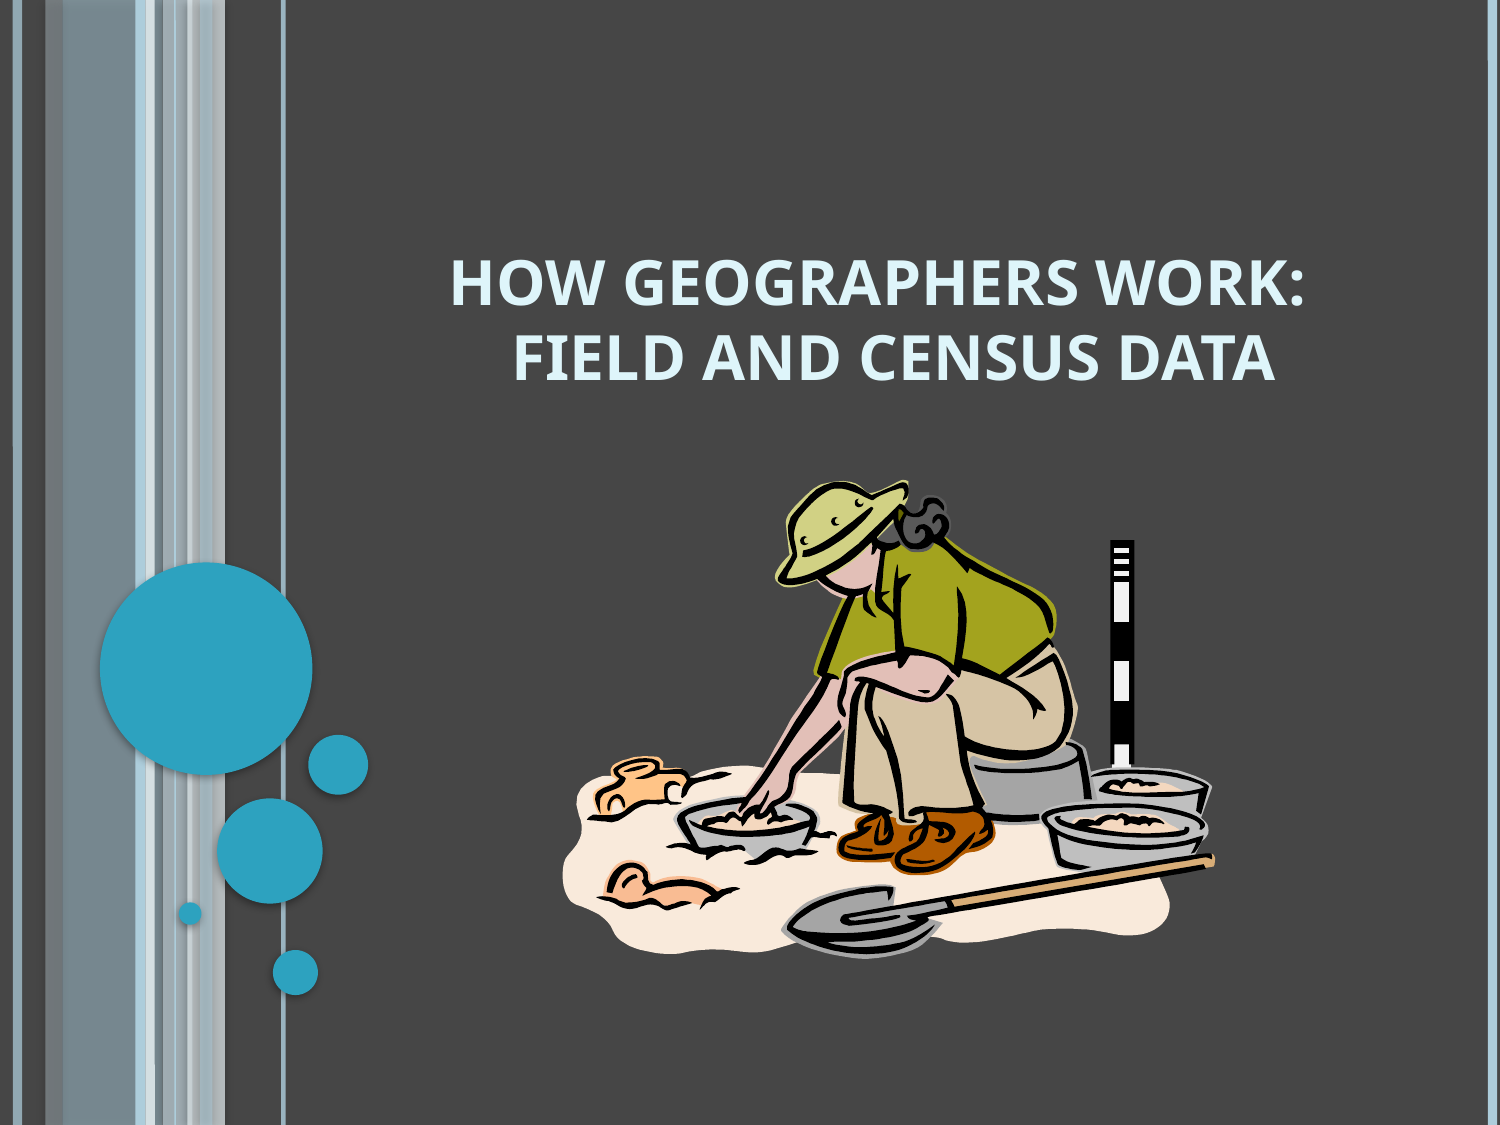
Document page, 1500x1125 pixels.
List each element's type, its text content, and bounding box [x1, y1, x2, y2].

title How Geographers work: Field and Census Data [387, 174, 1400, 400]
picture [561, 474, 1216, 961]
